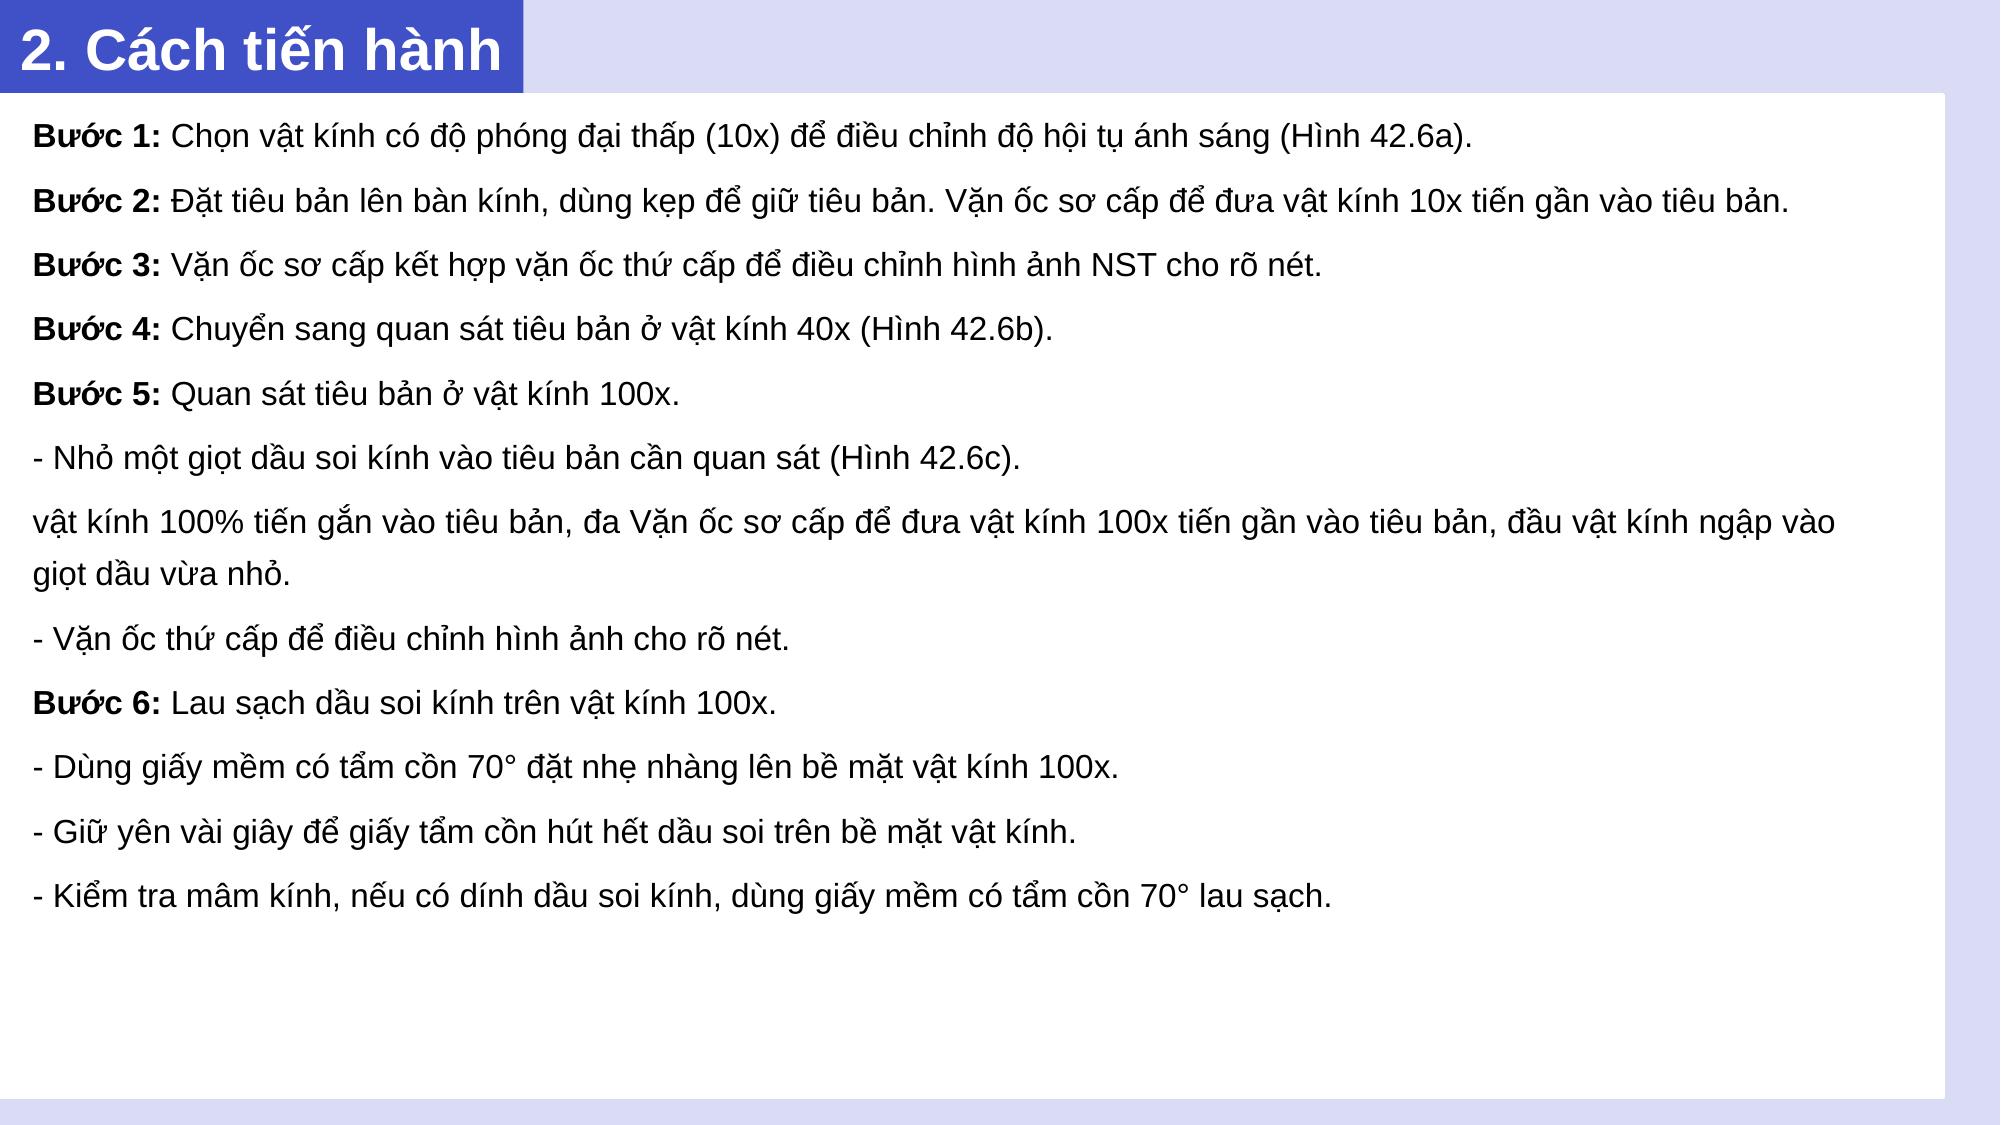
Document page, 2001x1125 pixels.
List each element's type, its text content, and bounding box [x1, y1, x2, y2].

text_box [0, 93, 1945, 1099]
text_box 2. Cách tiến hành [0, 0, 525, 93]
text_box Bước 1: Chọn vật kính có độ phóng đại thấp (10x) để điều chỉnh độ hội tụ ánh sáng (Hình 42.6a). Bước 2: Đặt tiêu bản lên bàn kính, dùng kẹp để giữ tiêu bản. Vặn ốc sơ cấp để đưa vật kính 10x tiến gần vào tiêu bản. Bước 3: Vặn ốc sơ cấp kết hợp vặn ốc thứ cấp để điều chỉnh hình ảnh NST cho rõ nét. Bước 4: Chuyển sang quan sát tiêu bản ở vật kính 40x (Hình 42.6b). Bước 5: Quan sát tiêu bản ở vật kính 100x. - Nhỏ một giọt dầu soi kính vào tiêu bản cần quan sát (Hình 42.6c). vật kính 100% tiến gắn vào tiêu bản, đa Vặn ốc sơ cấp để đưa vật kính 100x tiến gần vào tiêu bản, đầu vật kính ngập vào giọt dầu vừa nhỏ. - Vặn ốc thứ cấp để điều chỉnh hình ảnh cho rõ nét. Bước 6: Lau sạch dầu soi kính trên vật kính 100x. - Dùng giấy mềm có tẩm cồn 70° đặt nhẹ nhàng lên bề mặt vật kính 100x. - Giữ yên vài giây để giấy tẩm cồn hút hết dầu soi trên bề mặt vật kính. - Kiểm tra mâm kính, nếu có dính dầu soi kính, dùng giấy mềm có tẩm cồn 70° lau sạch. [17, 95, 1854, 986]
